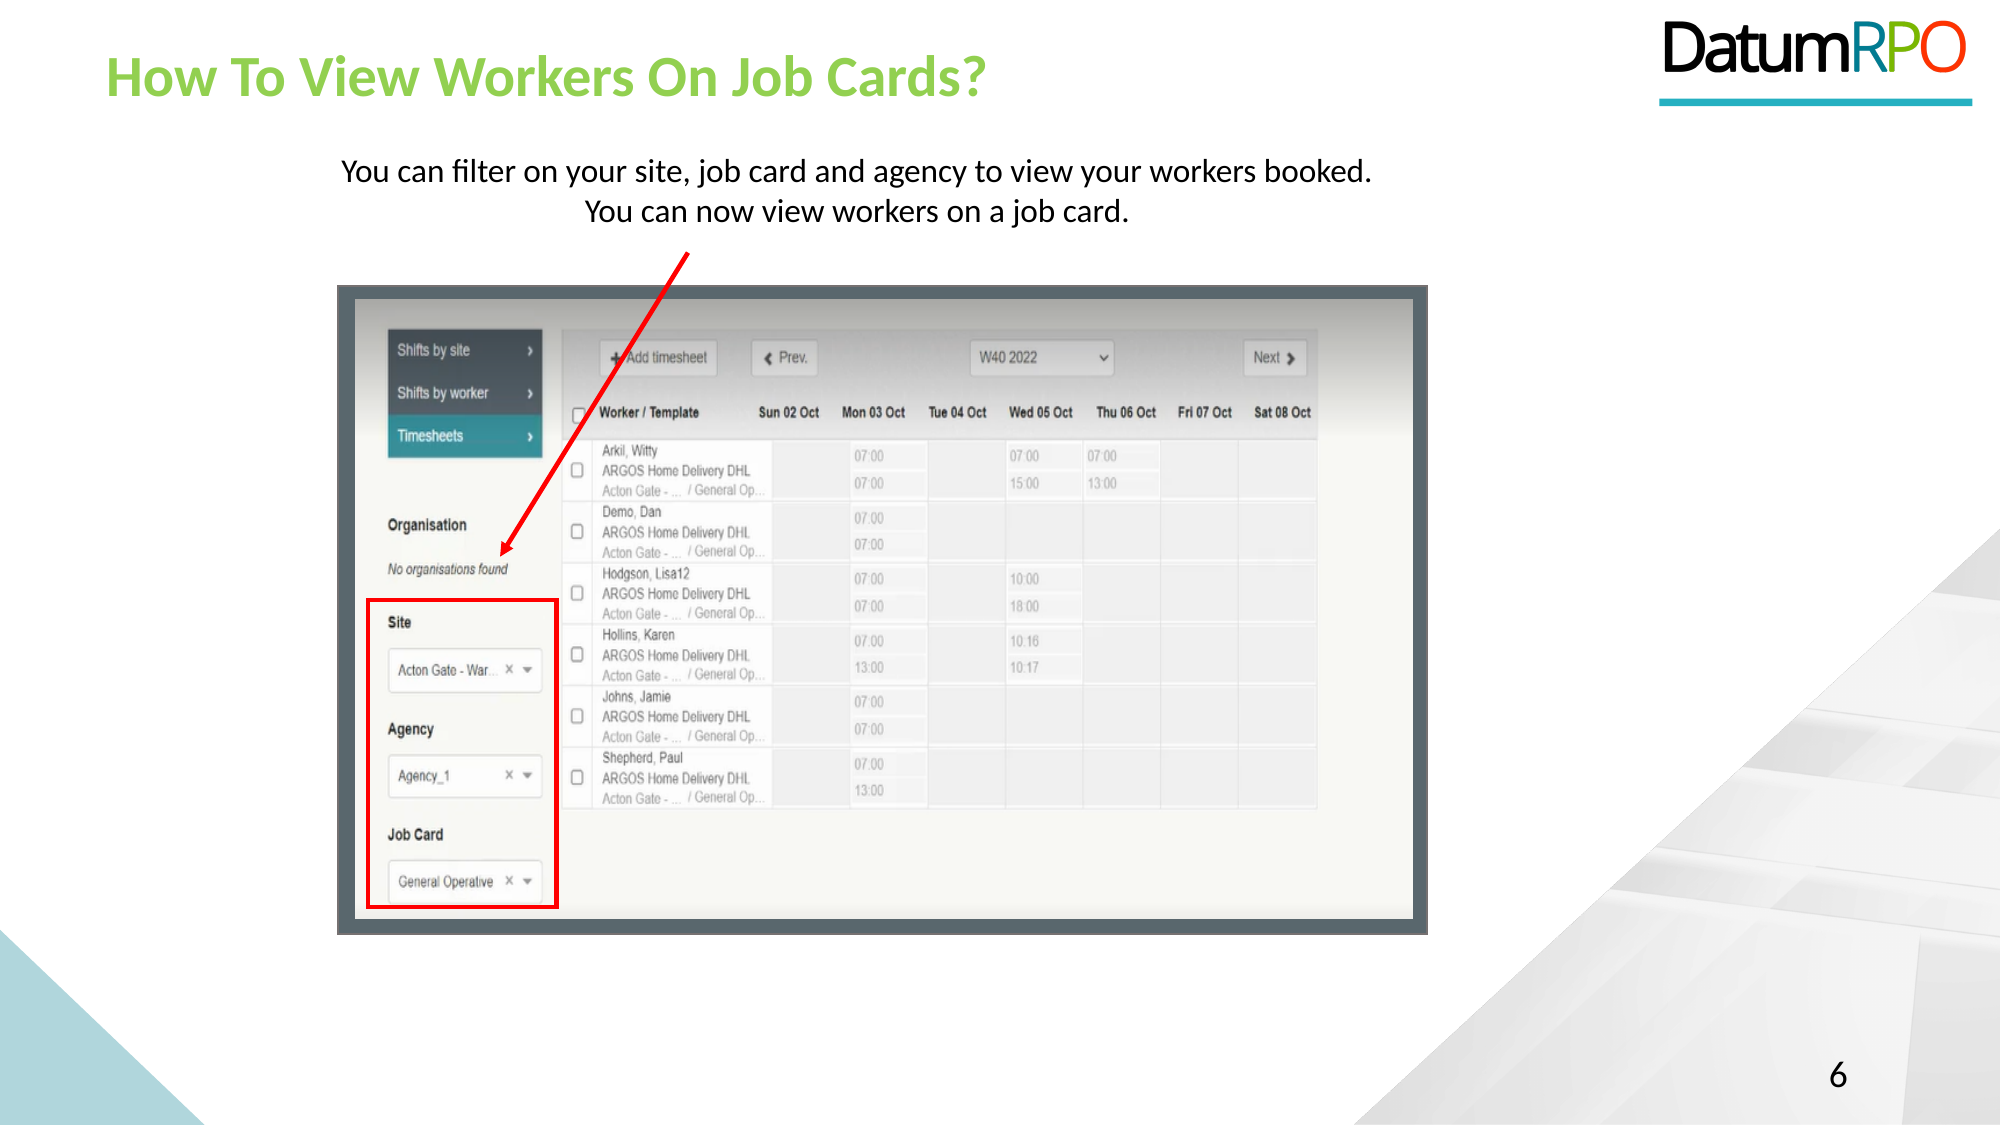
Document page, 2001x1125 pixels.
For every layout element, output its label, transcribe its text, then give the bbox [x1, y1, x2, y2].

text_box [500, 252, 688, 557]
picture [1354, 529, 2000, 1124]
picture [1629, 0, 2000, 100]
picture [355, 299, 1413, 919]
text_box How To View Workers On Job Cards? [91, 30, 1427, 116]
slide_number 6 [1412, 1042, 1863, 1103]
text_box [337, 285, 1428, 935]
text_box You can filter on your site, job card and agency to view your workers booked. You can now view workers on a job card. [277, 141, 1438, 237]
